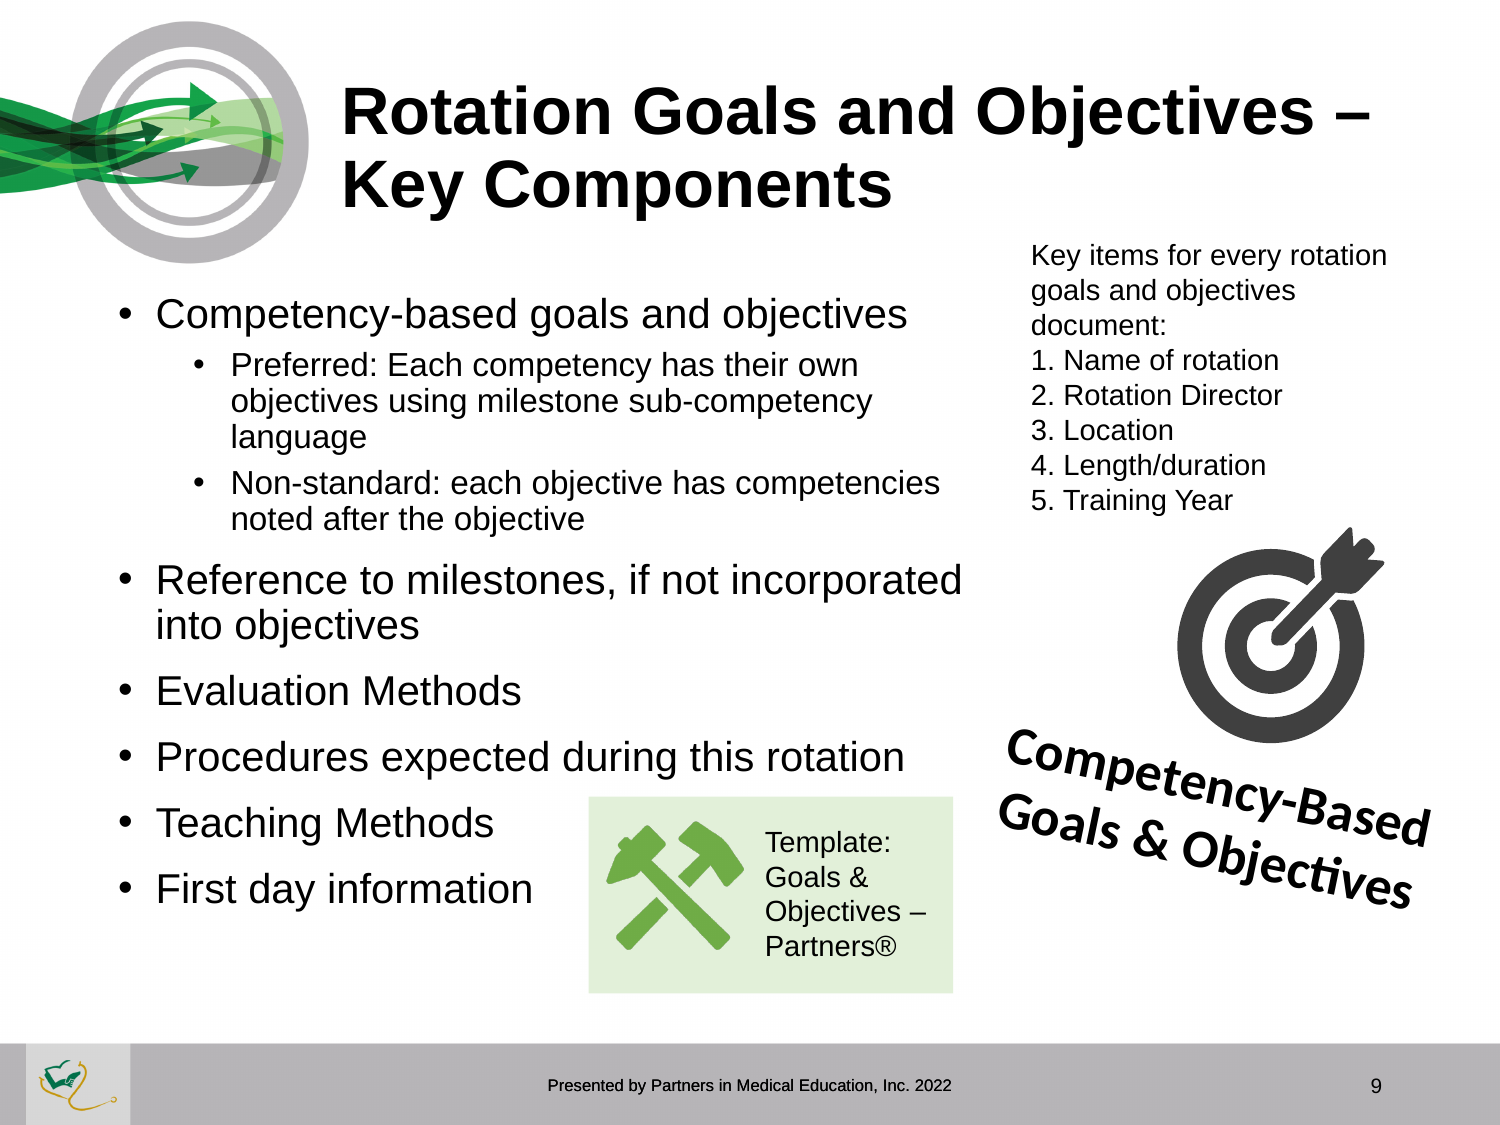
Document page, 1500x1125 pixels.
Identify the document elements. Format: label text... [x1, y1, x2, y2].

list Competency-based goals and objectives Preferred: Each competency has their own objectives using milestone sub-competency language Non-standard: each objective has competencies noted after the objective Reference to milestones, if not incorporated into objectives Evaluation Methods Procedures expected during this rotation Teaching Methods First day information [103, 285, 1017, 1014]
text_box Template: Goals & Objectives – Partners® [750, 815, 968, 971]
text_box Key items for every rotation goals and objectives document: 1. Name of rotation 2. Rotation Director 3. Location 4. Length/duration 5. Training Year [1016, 228, 1426, 524]
title Rotation Goals and Objectives – Key Components [326, 40, 1397, 258]
picture [0, 0, 1500, 1125]
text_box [1177, 527, 1385, 744]
text_box Competency-Based Goals & Objectives [915, 685, 1500, 956]
footer Presented by Partners in Medical Education, Inc. 2022 [496, 1055, 1004, 1116]
picture [599, 810, 750, 961]
slide_number 9 [1059, 1055, 1397, 1116]
